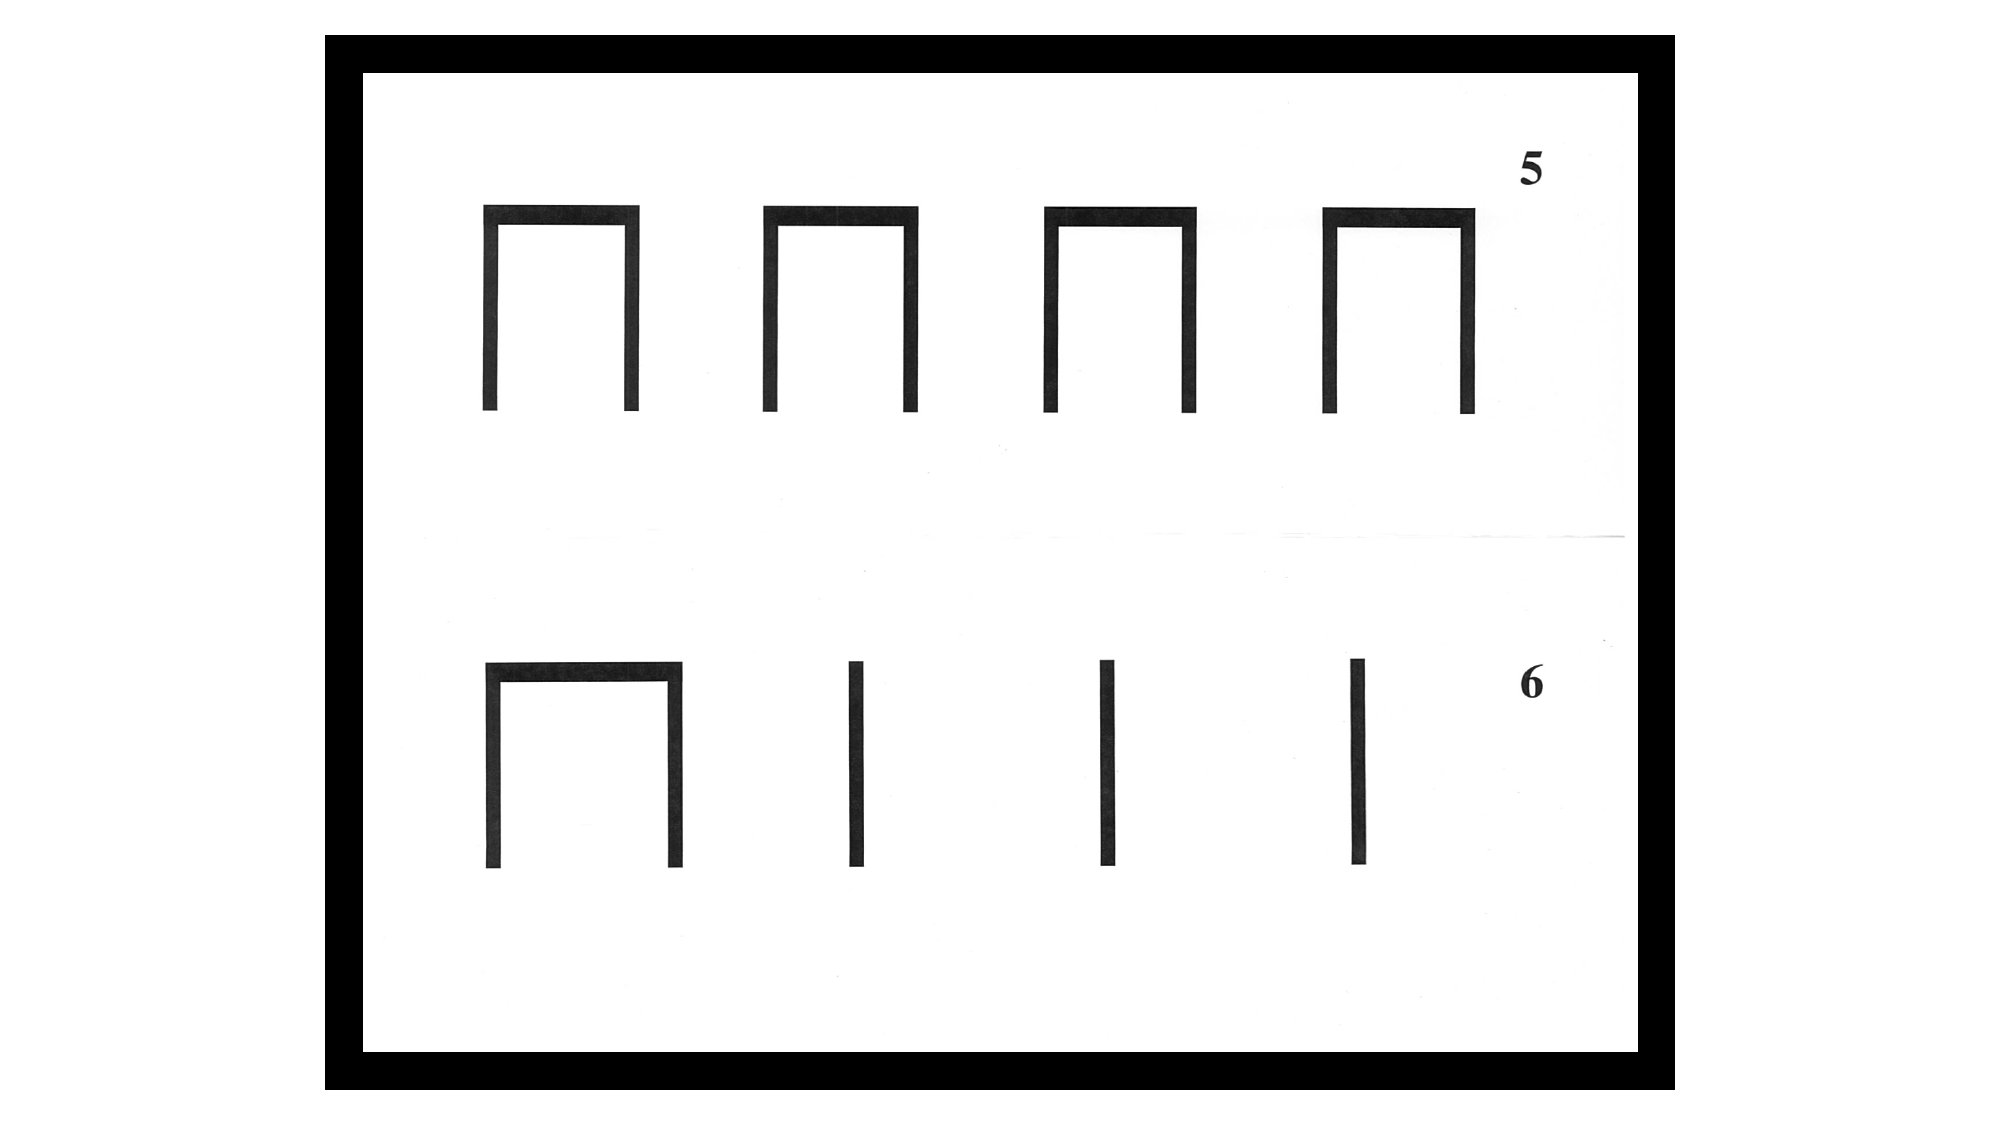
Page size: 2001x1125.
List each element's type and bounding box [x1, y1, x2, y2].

picture [1490, 74, 1637, 1052]
list [510, 0, 1490, 1125]
picture [364, 74, 510, 1052]
